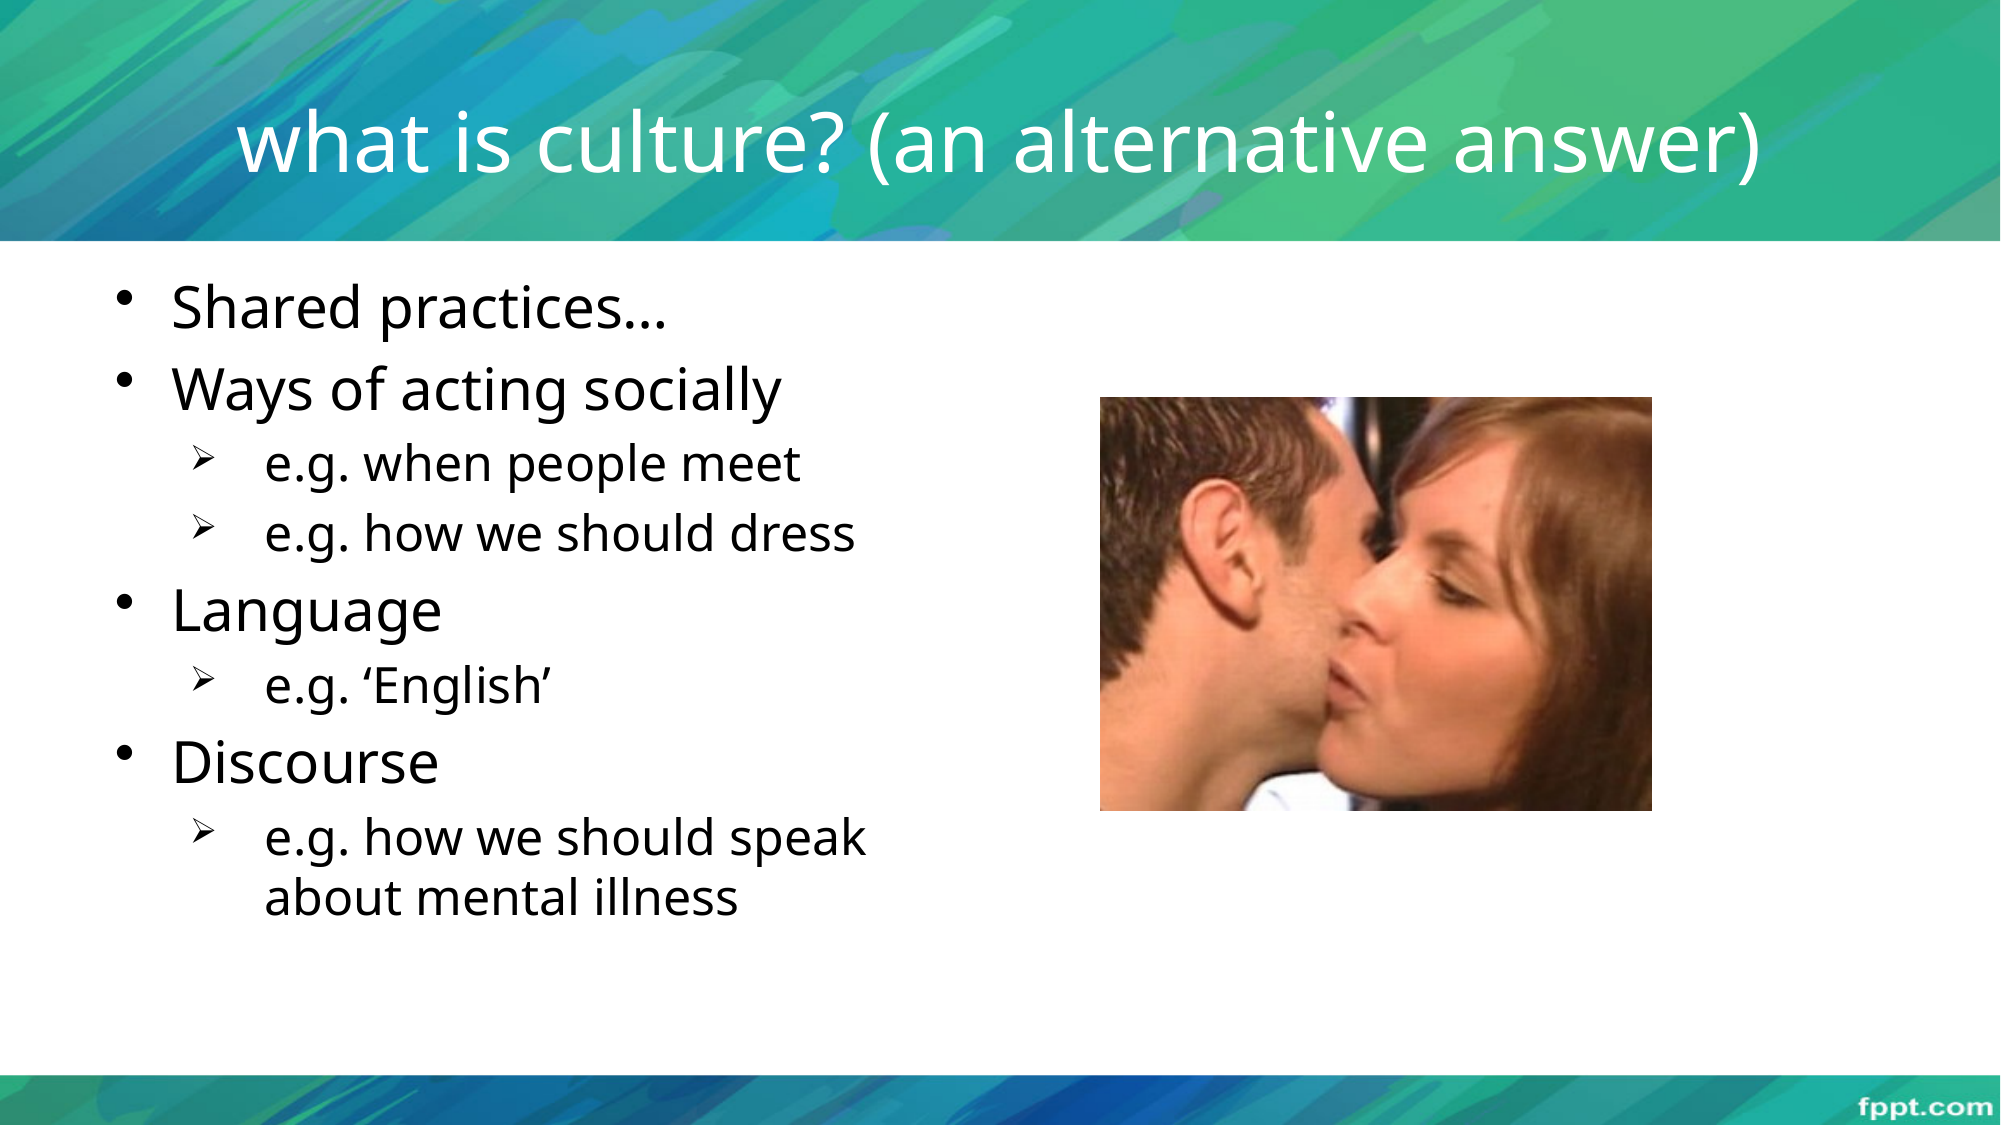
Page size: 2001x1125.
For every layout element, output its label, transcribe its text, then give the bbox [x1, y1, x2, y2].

picture [0, 0, 2001, 1125]
title what is culture? (an alternative answer) [99, 45, 1900, 233]
list Shared practices… Ways of acting socially e.g. when people meet e.g. how we should dress Language e.g. ‘English’ Discourse e.g. how we should speak about mental illness [99, 262, 1900, 1005]
